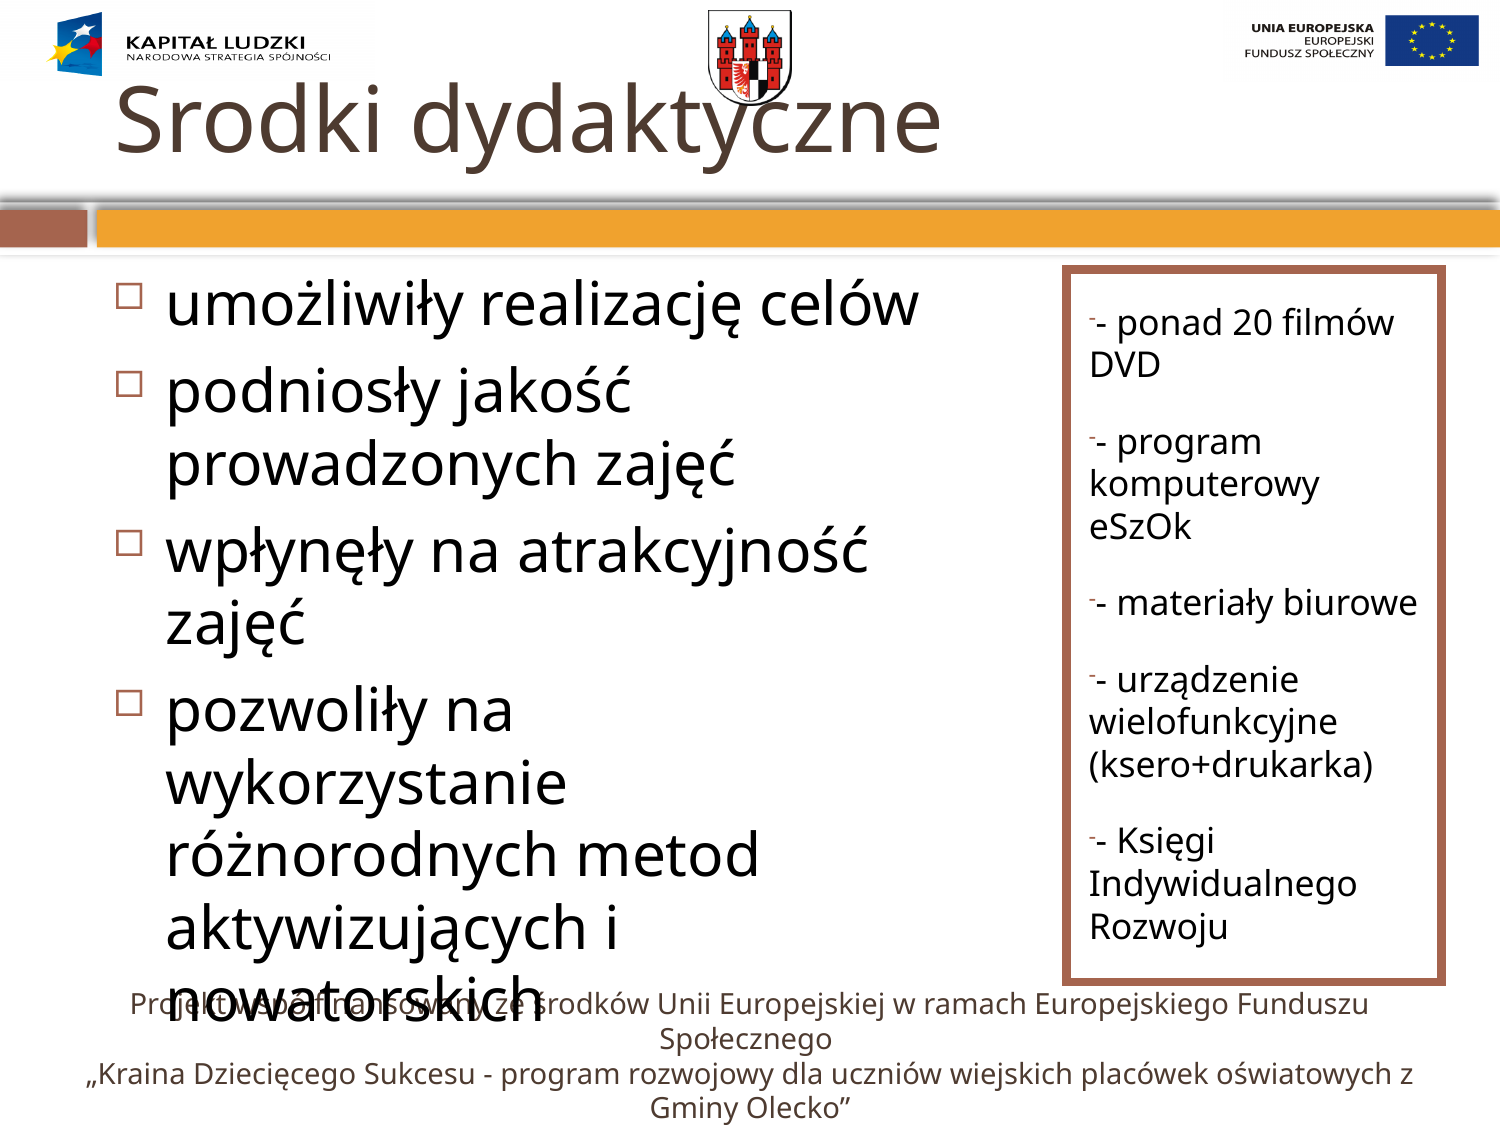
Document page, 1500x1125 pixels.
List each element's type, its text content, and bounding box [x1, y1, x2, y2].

title Środki dydaktyczne [99, 44, 1425, 188]
list umożliwiły realizację celów podniosły jakość prowadzonych zajęć wpłynęły na atrakcyjność zajęć pozwoliły na wykorzystanie różnorodnych metod aktywizujących i nowatorskich [98, 257, 950, 983]
footer Projekt współfinansowany ze środków Unii Europejskiej w ramach Europejskiego Funduszu Społecznego „Kraina Dziecięcego Sukcesu - program rozwojowy dla uczniów wiejskich placówek oświatowych z Gminy Olecko” [70, 1024, 1430, 1085]
list - ponad 20 filmów DVD - program komputerowy eSzOk - materiały biurowe - urządzenie wielofunkcyjne (ksero+drukarka) - Księgi Indywidualnego Rozwoju [1062, 265, 1446, 986]
picture [1223, 0, 1500, 83]
picture [0, 0, 376, 83]
picture [708, 10, 792, 106]
